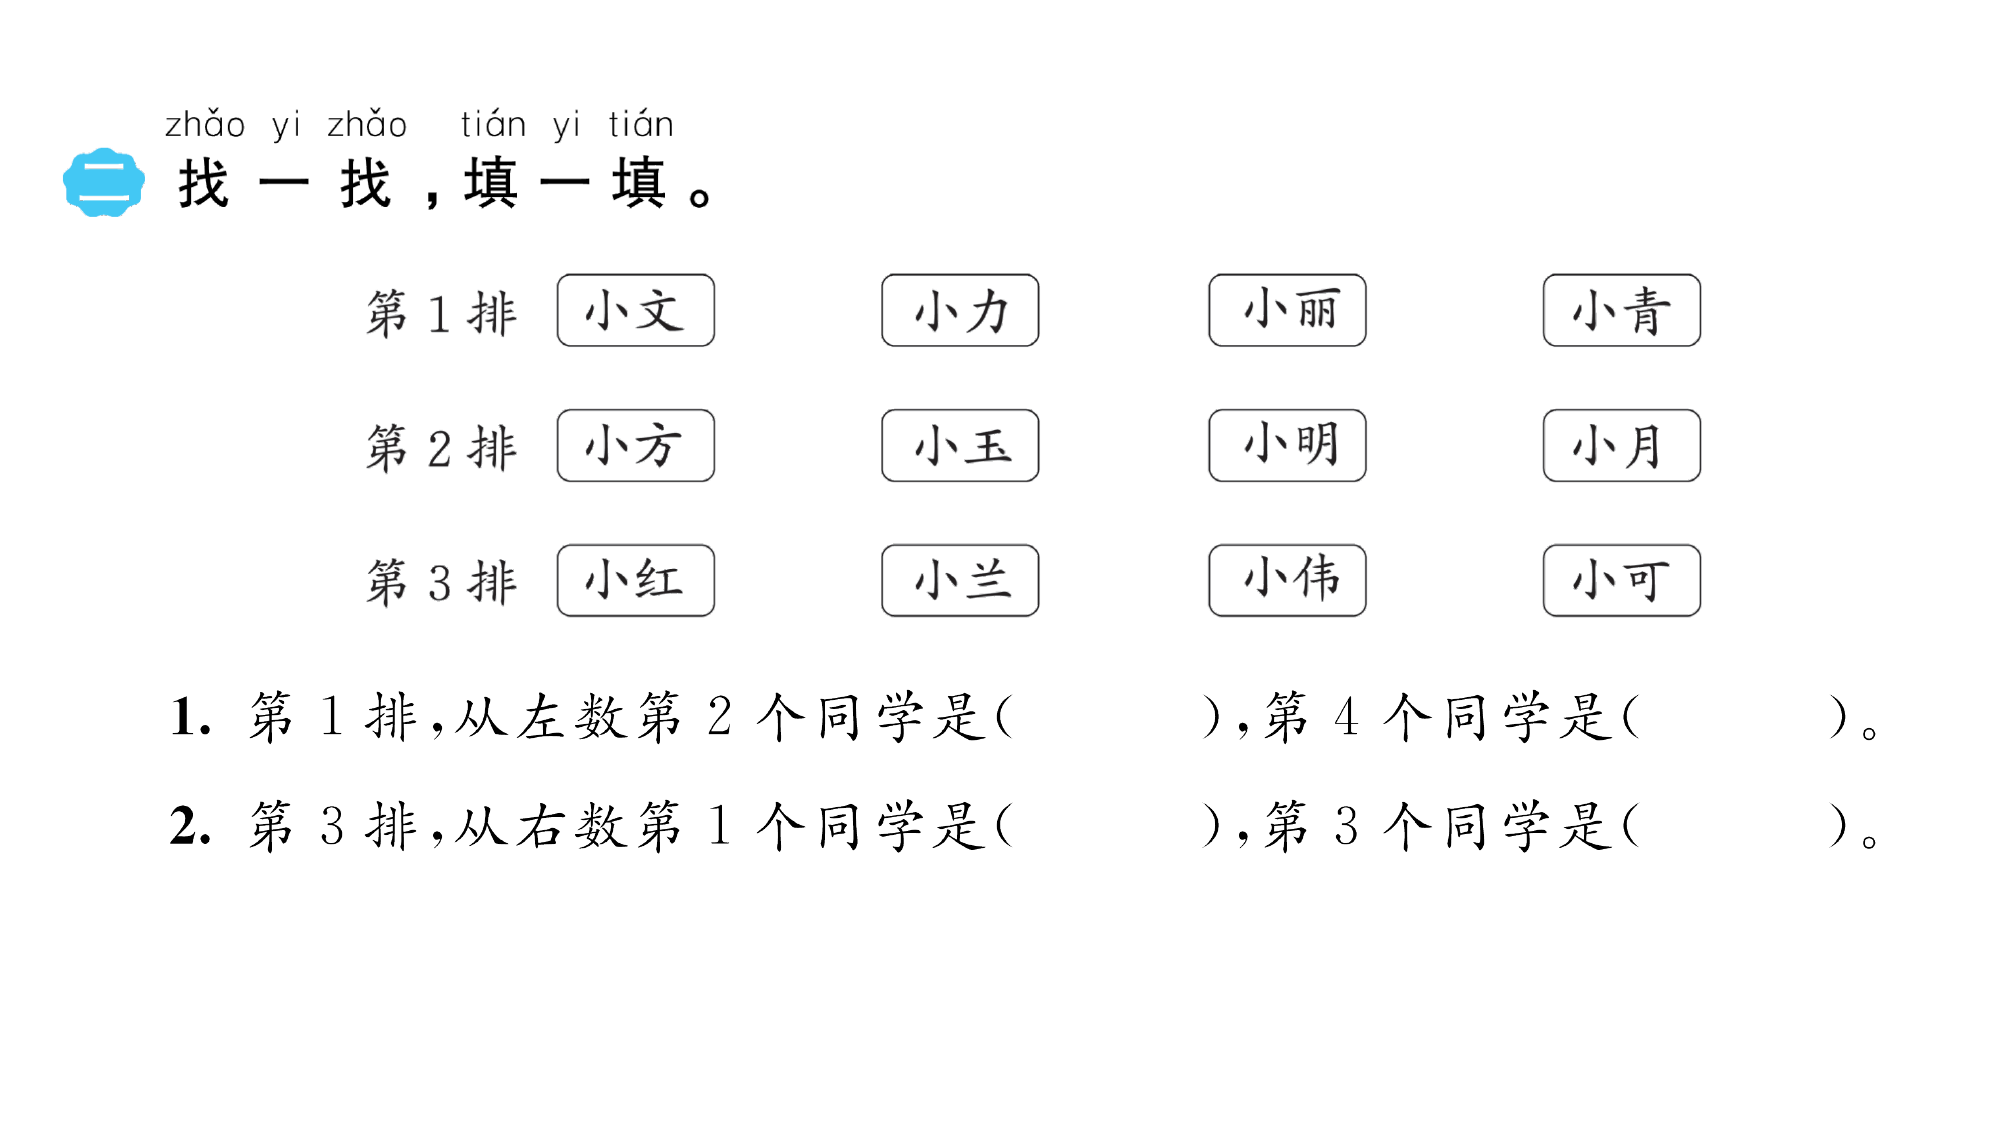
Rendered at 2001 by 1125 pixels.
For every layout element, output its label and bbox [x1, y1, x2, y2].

picture [166, 656, 2000, 878]
picture [58, 58, 1949, 643]
